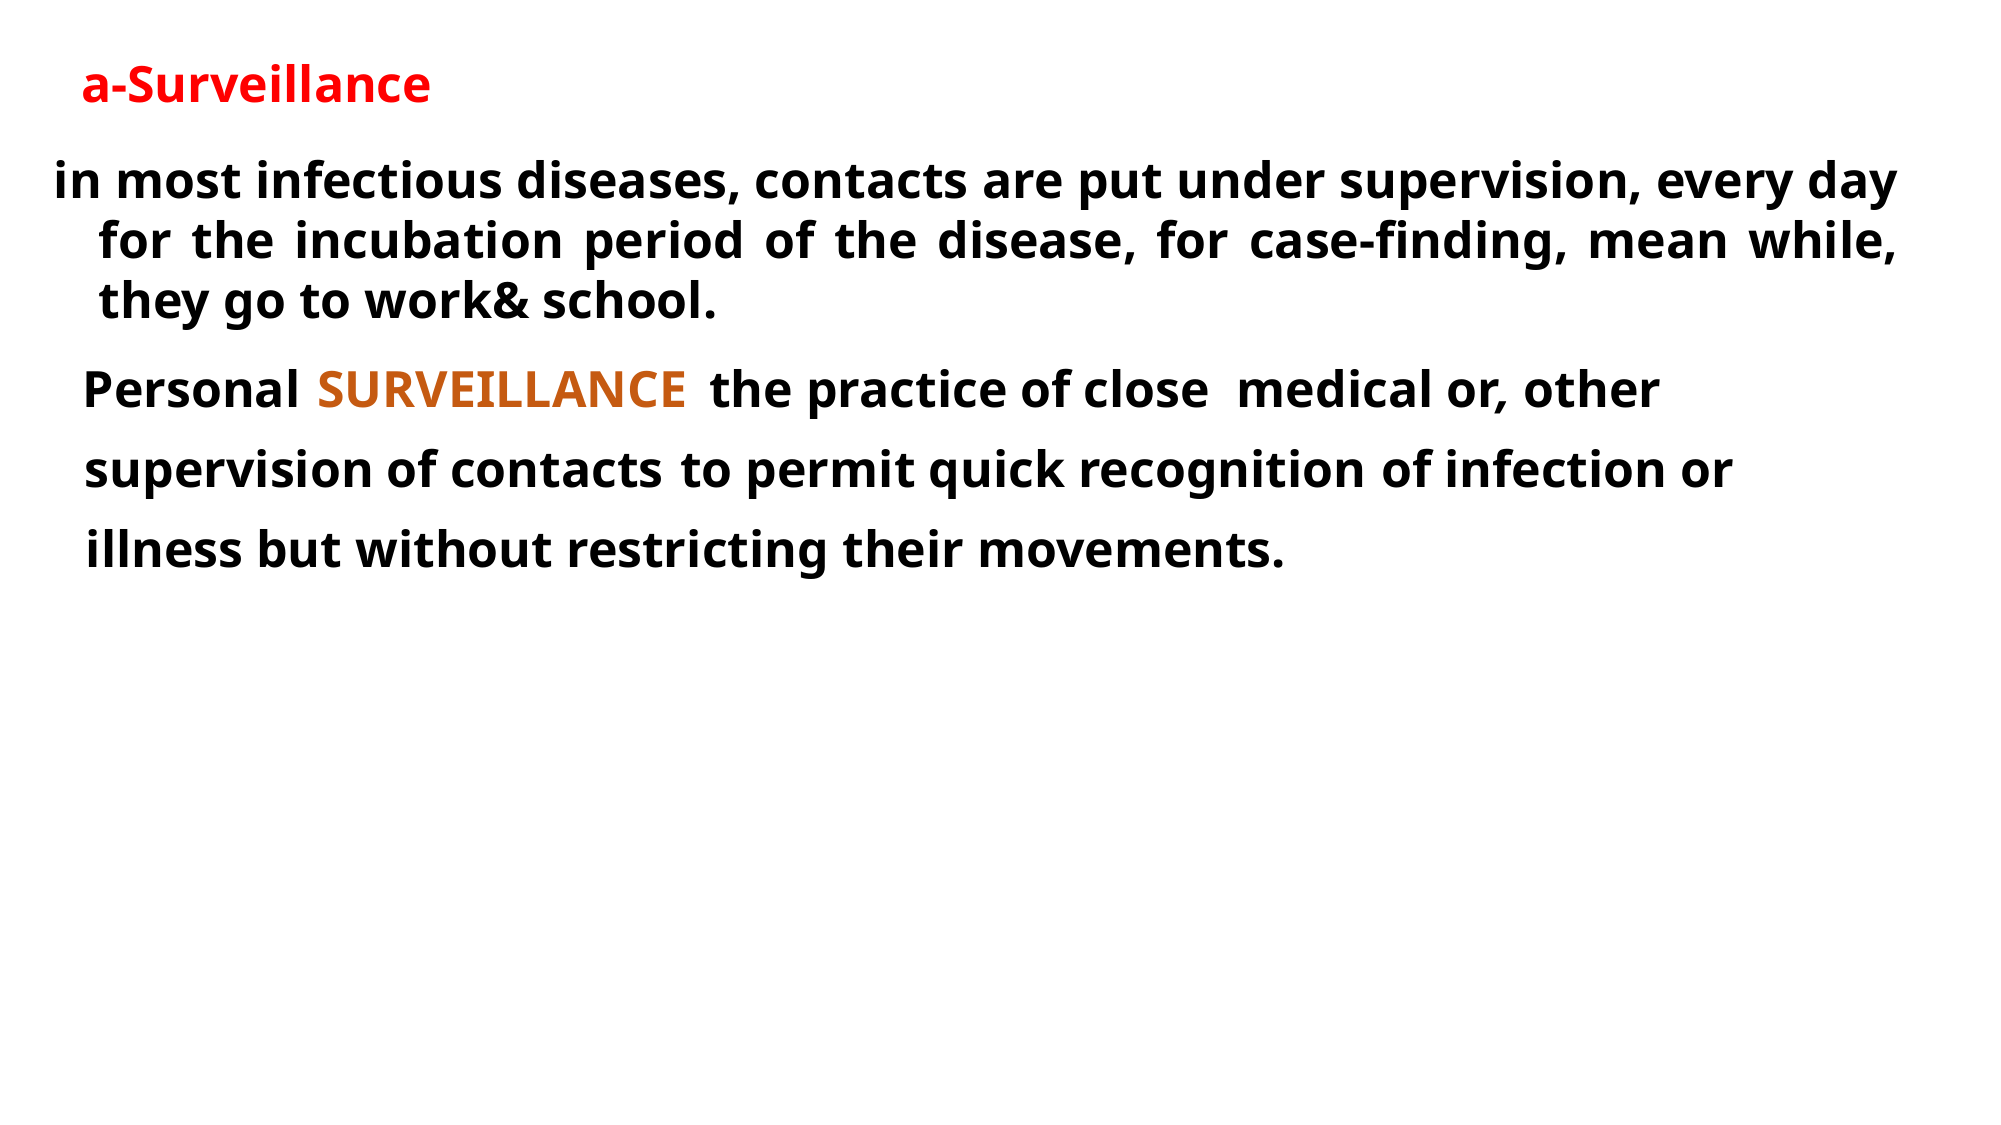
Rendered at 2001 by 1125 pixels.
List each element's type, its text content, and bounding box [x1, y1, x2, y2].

text_box the practice of close [694, 350, 1222, 426]
text_box medical or [1222, 350, 1482, 426]
text_box SURVEILLANCE [302, 350, 694, 426]
text_box supervision of contacts [70, 430, 665, 506]
text_box a-Surveillance [66, 45, 767, 120]
text_box in most infectious diseases, contacts are put under supervision, every day for the incubation period of the disease, for case-finding, mean while, they go to work& school. [39, 140, 1914, 456]
text_box to permit quick recognition [665, 430, 1684, 566]
text_box , other [1482, 350, 1690, 426]
text_box of infection or [1366, 430, 1750, 506]
text_box Personal [67, 350, 302, 426]
text_box illness but without restricting their movements. [71, 510, 1302, 586]
